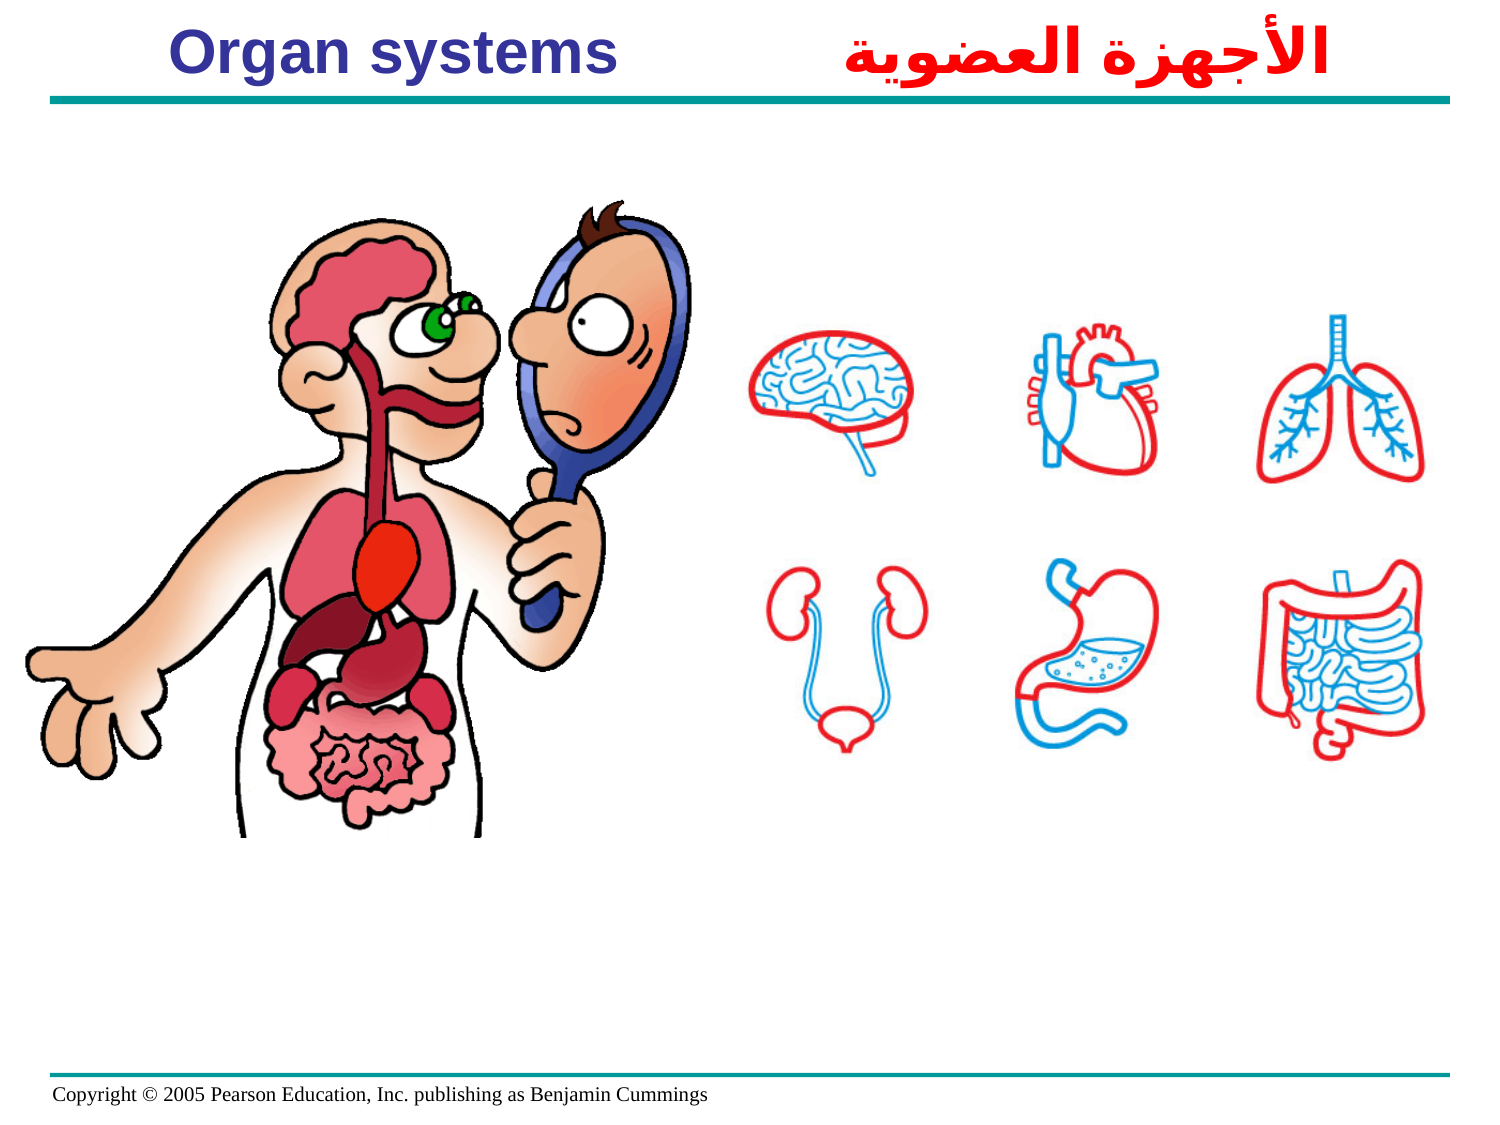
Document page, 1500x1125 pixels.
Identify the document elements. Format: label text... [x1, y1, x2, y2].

text_box Organ systems الأجهزة العضوية [50, 12, 1450, 95]
picture [19, 186, 1488, 849]
